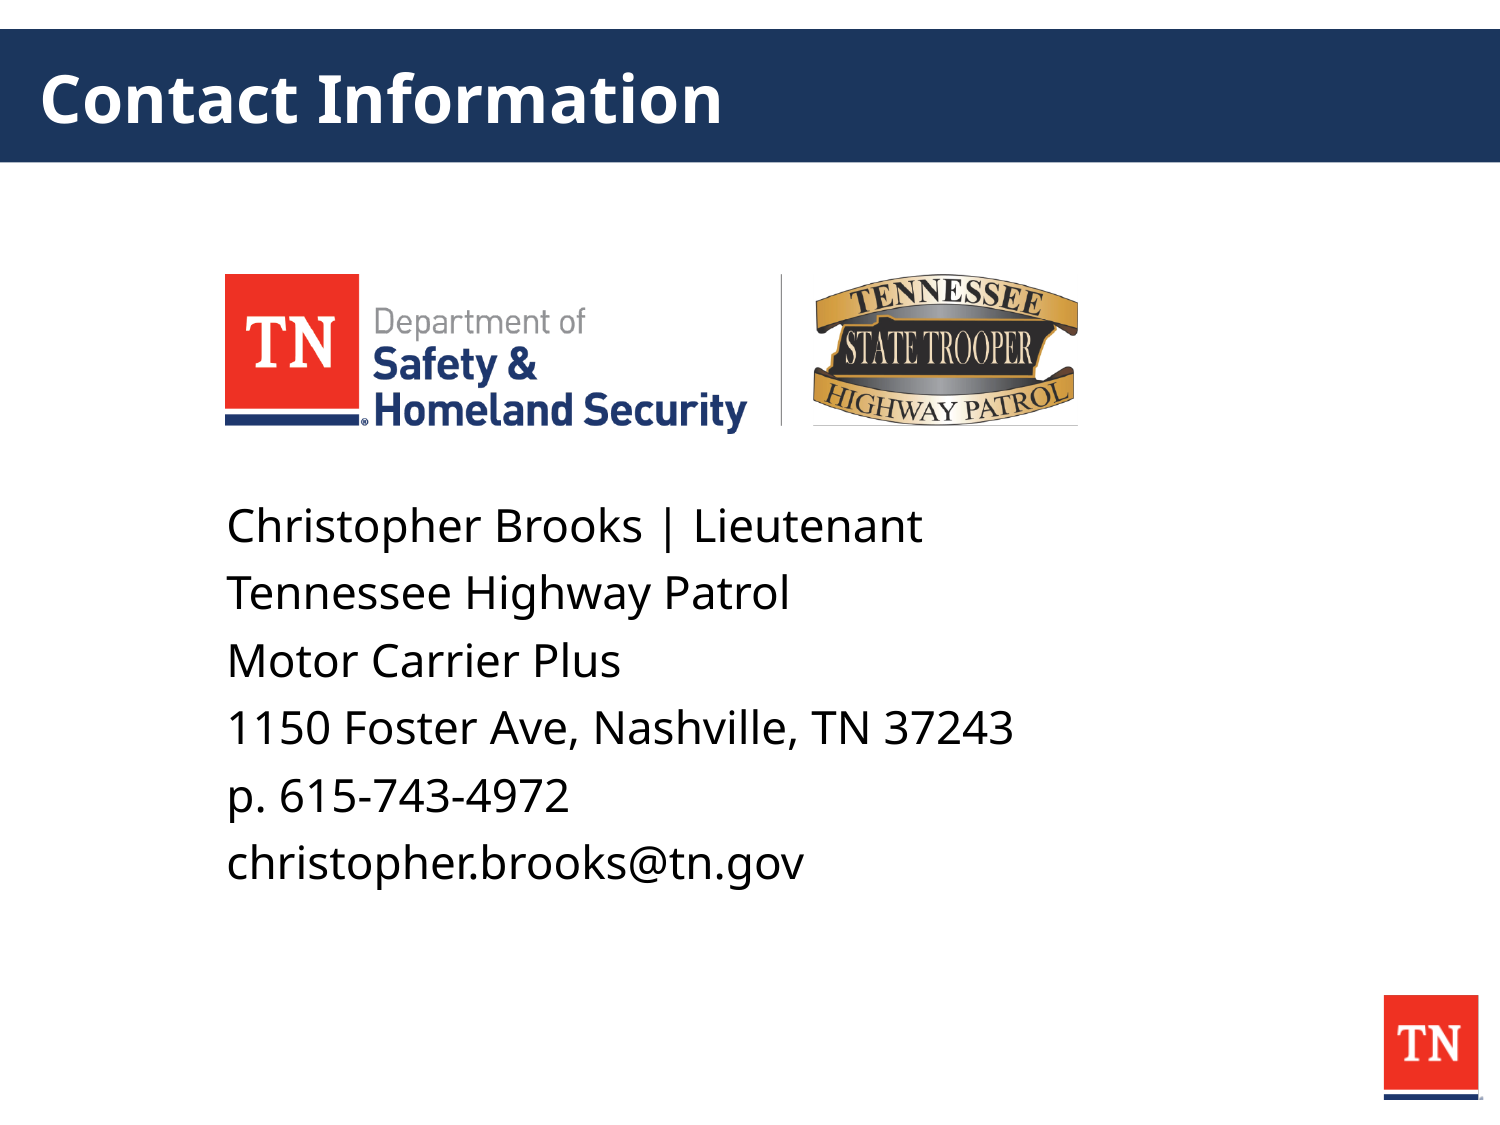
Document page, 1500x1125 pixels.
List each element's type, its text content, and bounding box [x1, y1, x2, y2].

title Contact Information [24, 29, 1475, 165]
picture [224, 274, 1078, 435]
text_box Christopher Brooks | Lieutenant Tennessee Highway Patrol Motor Carrier Plus 1150 Foster Ave, Nashville, TN 37243 p. 615-743-4972 christopher.brooks@tn.gov [211, 433, 1287, 897]
